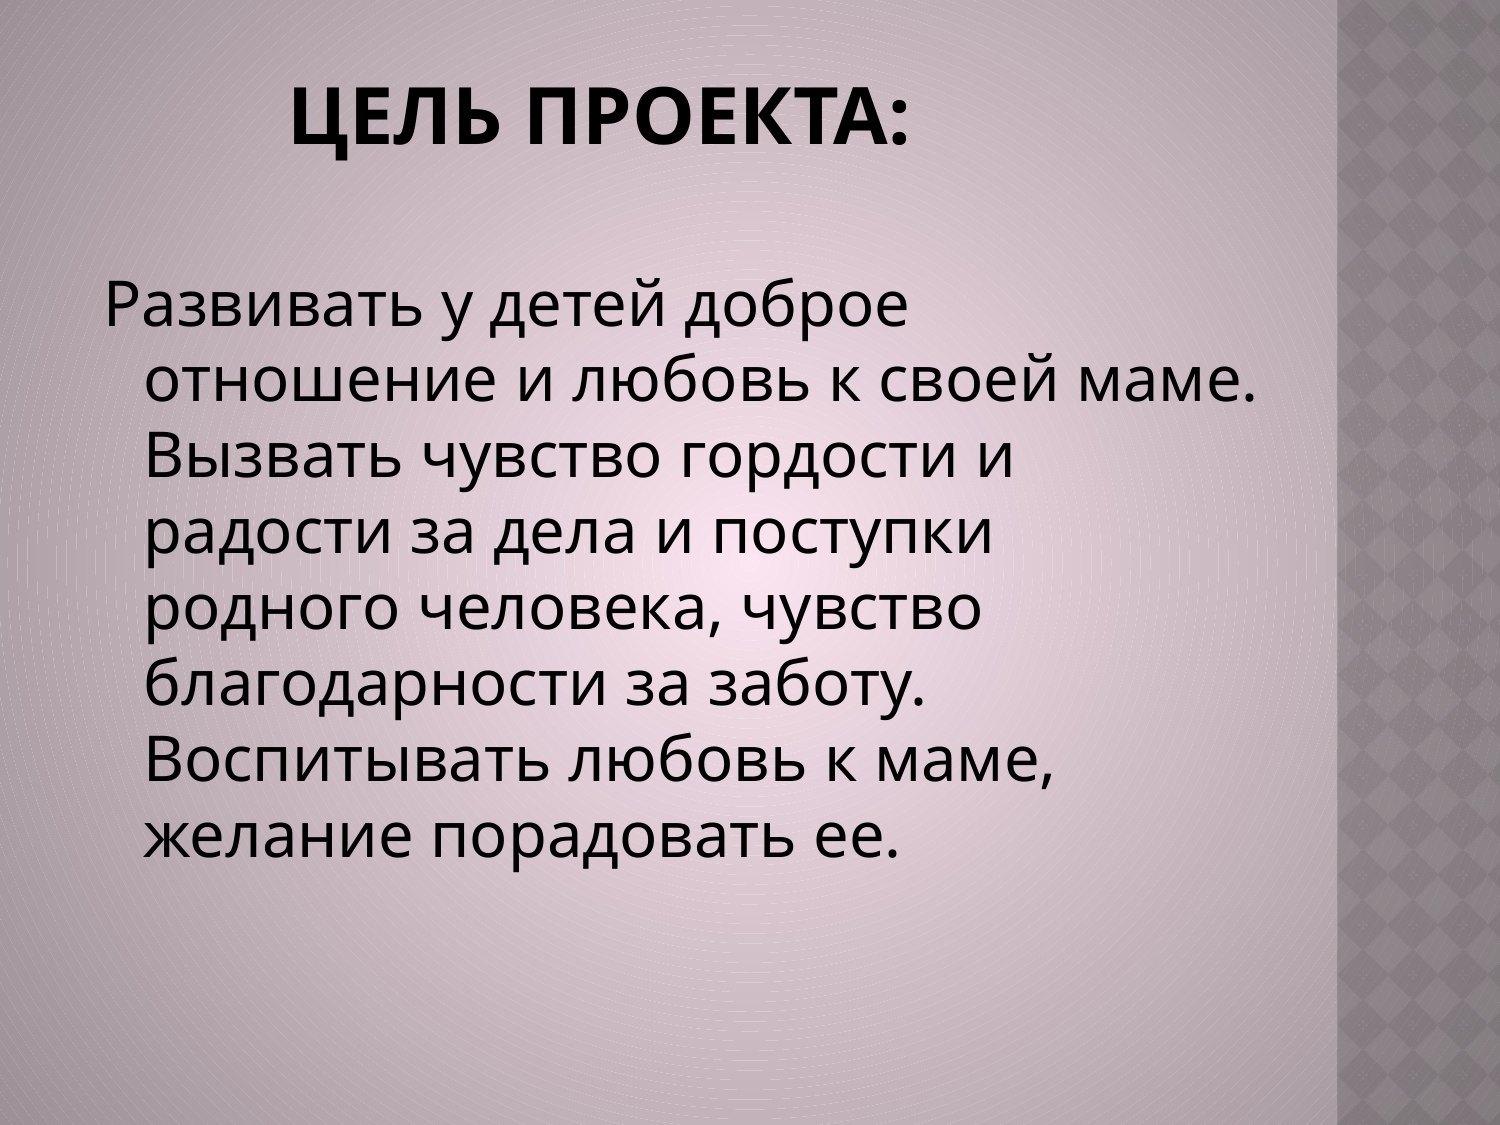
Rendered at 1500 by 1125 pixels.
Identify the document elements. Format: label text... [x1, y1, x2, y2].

title Цель проекта: [75, 52, 1263, 161]
list Развивать у детей доброе отношение и любовь к своей маме. Вызвать чувство гордости и радости за дела и поступки родного человека, чувство благодарности за заботу. Воспитывать любовь к маме, желание порадовать ее. [88, 255, 1276, 976]
